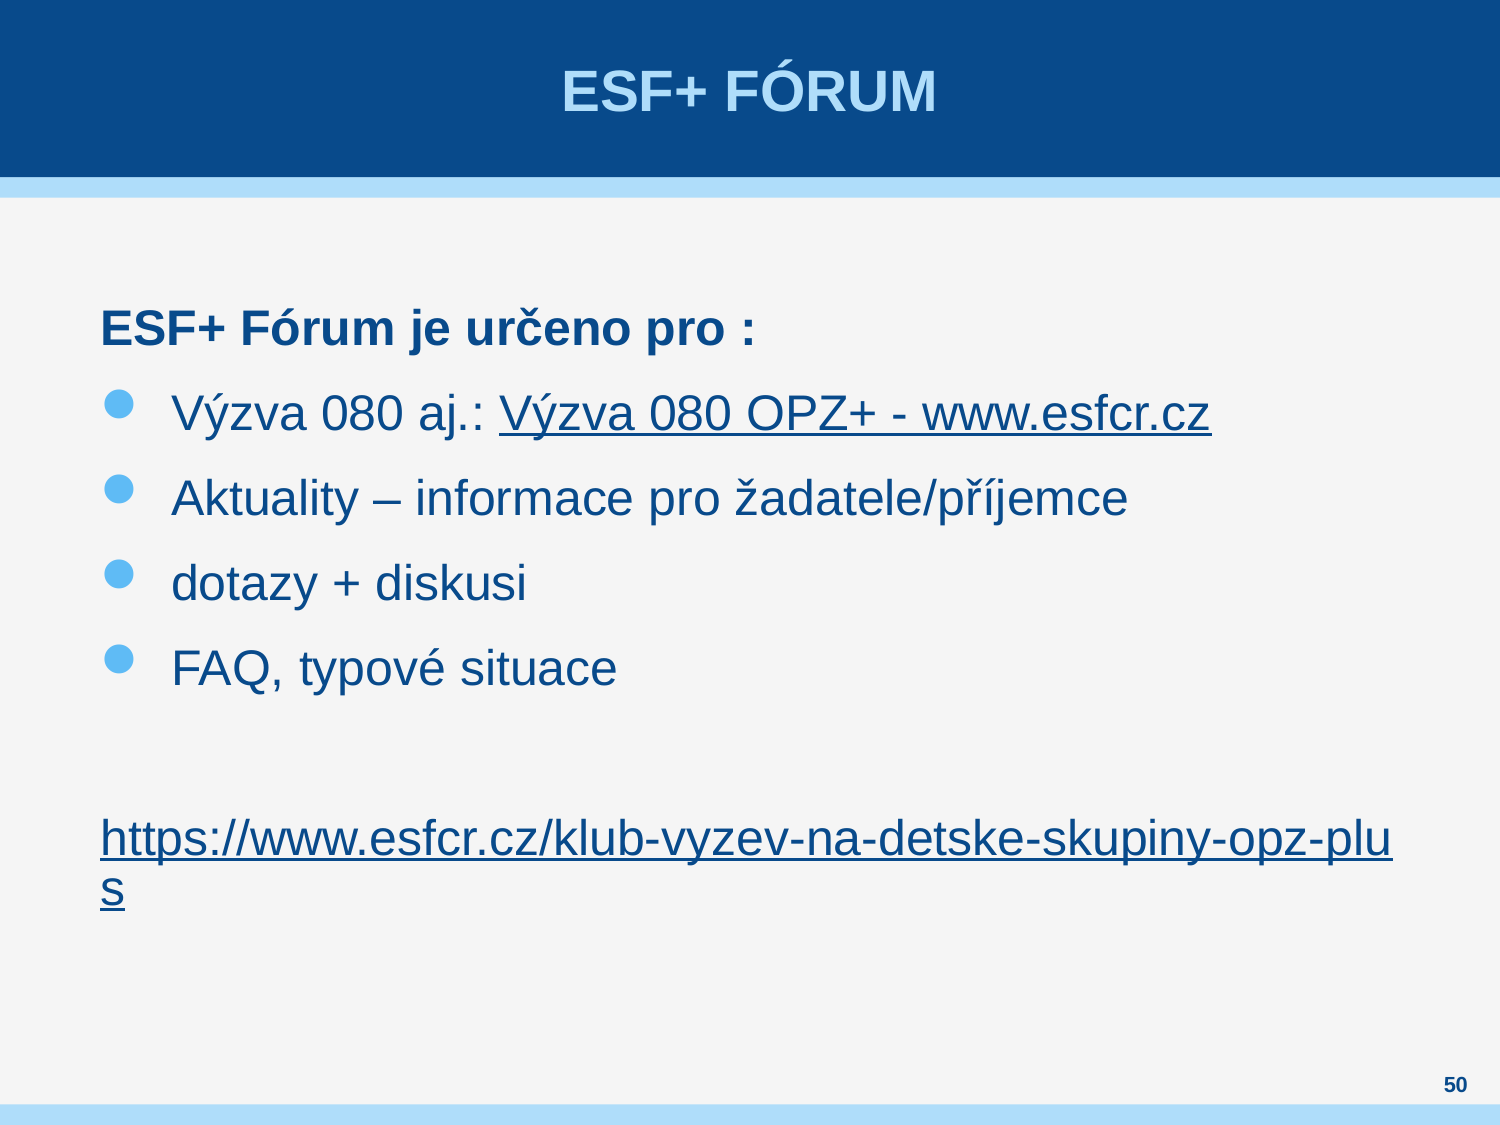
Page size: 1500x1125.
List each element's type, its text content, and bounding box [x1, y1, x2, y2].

title ESF+ Fórum [59, 0, 1441, 178]
list ESF+ Fórum je určeno pro : Výzva 080 aj.: Výzva 080 OPZ+ - www.esfcr.cz Aktuality – informace pro žadatele/příjemce dotazy + diskusi FAQ, typové situace https://www.esfcr.cz/klub-vyzev-na-detske-skupiny-opz-plus [100, 295, 1412, 1004]
slide_number 50 [1417, 1068, 1495, 1099]
